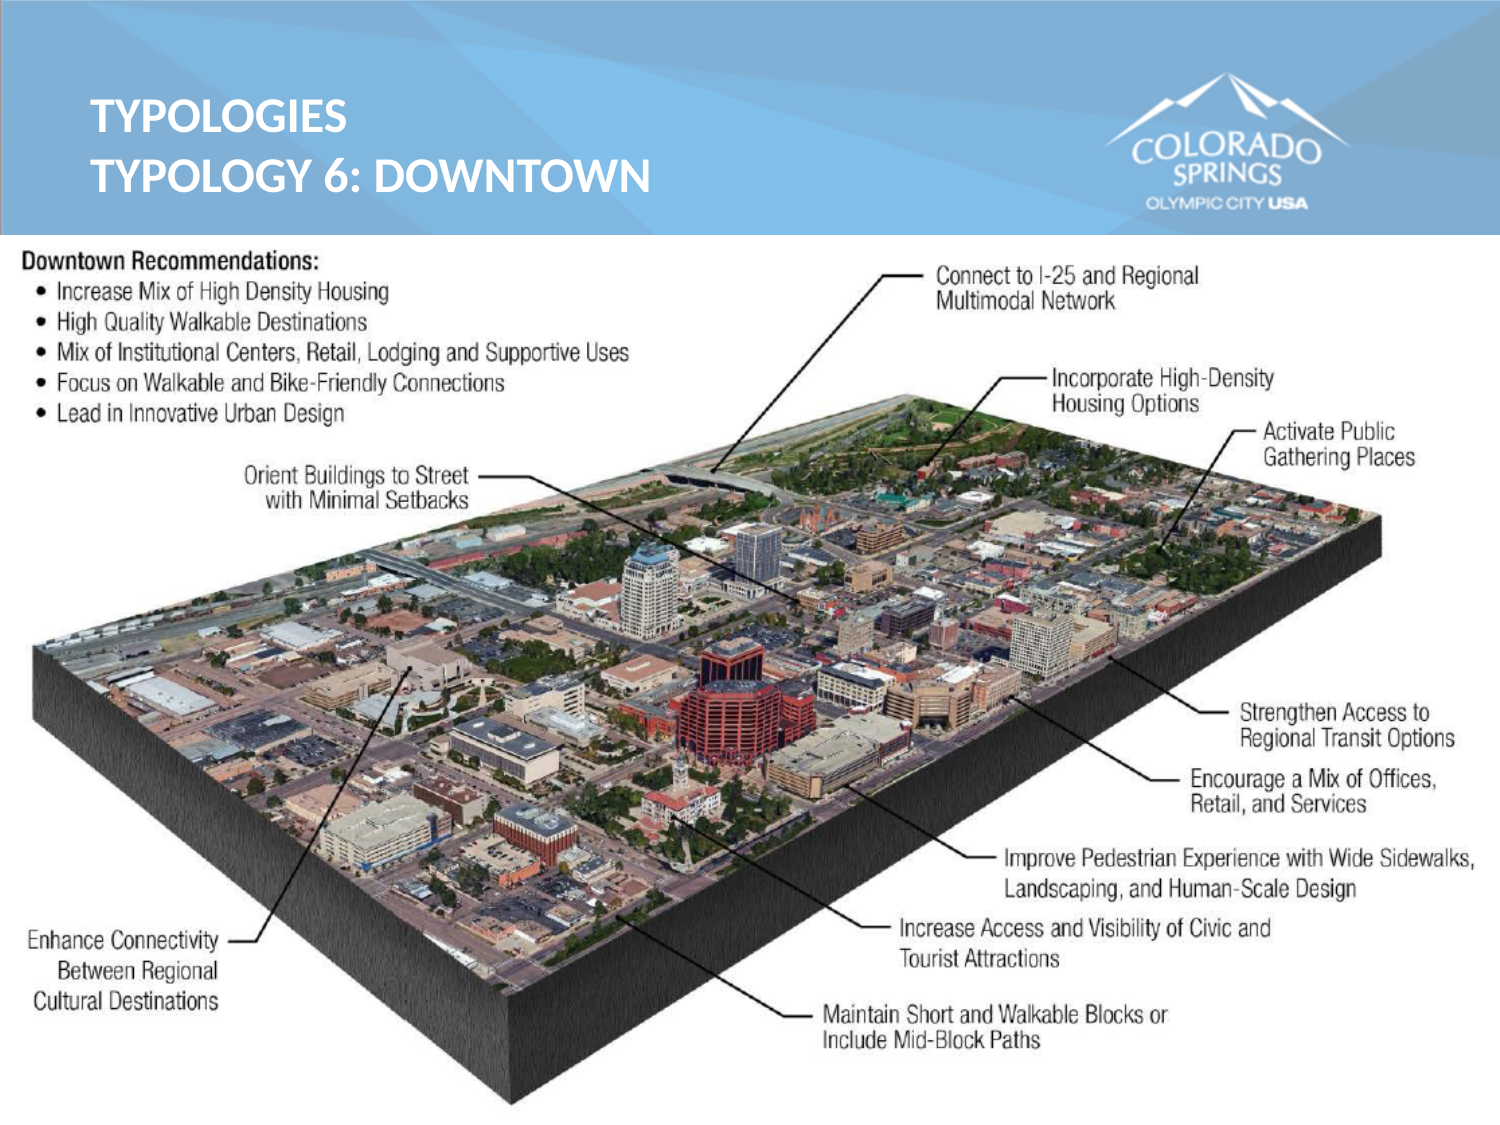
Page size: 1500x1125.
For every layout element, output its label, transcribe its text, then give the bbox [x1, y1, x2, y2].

list typologies Typology 6: Downtown [75, 87, 1075, 213]
picture [12, 241, 1488, 1121]
picture [0, 0, 1500, 235]
